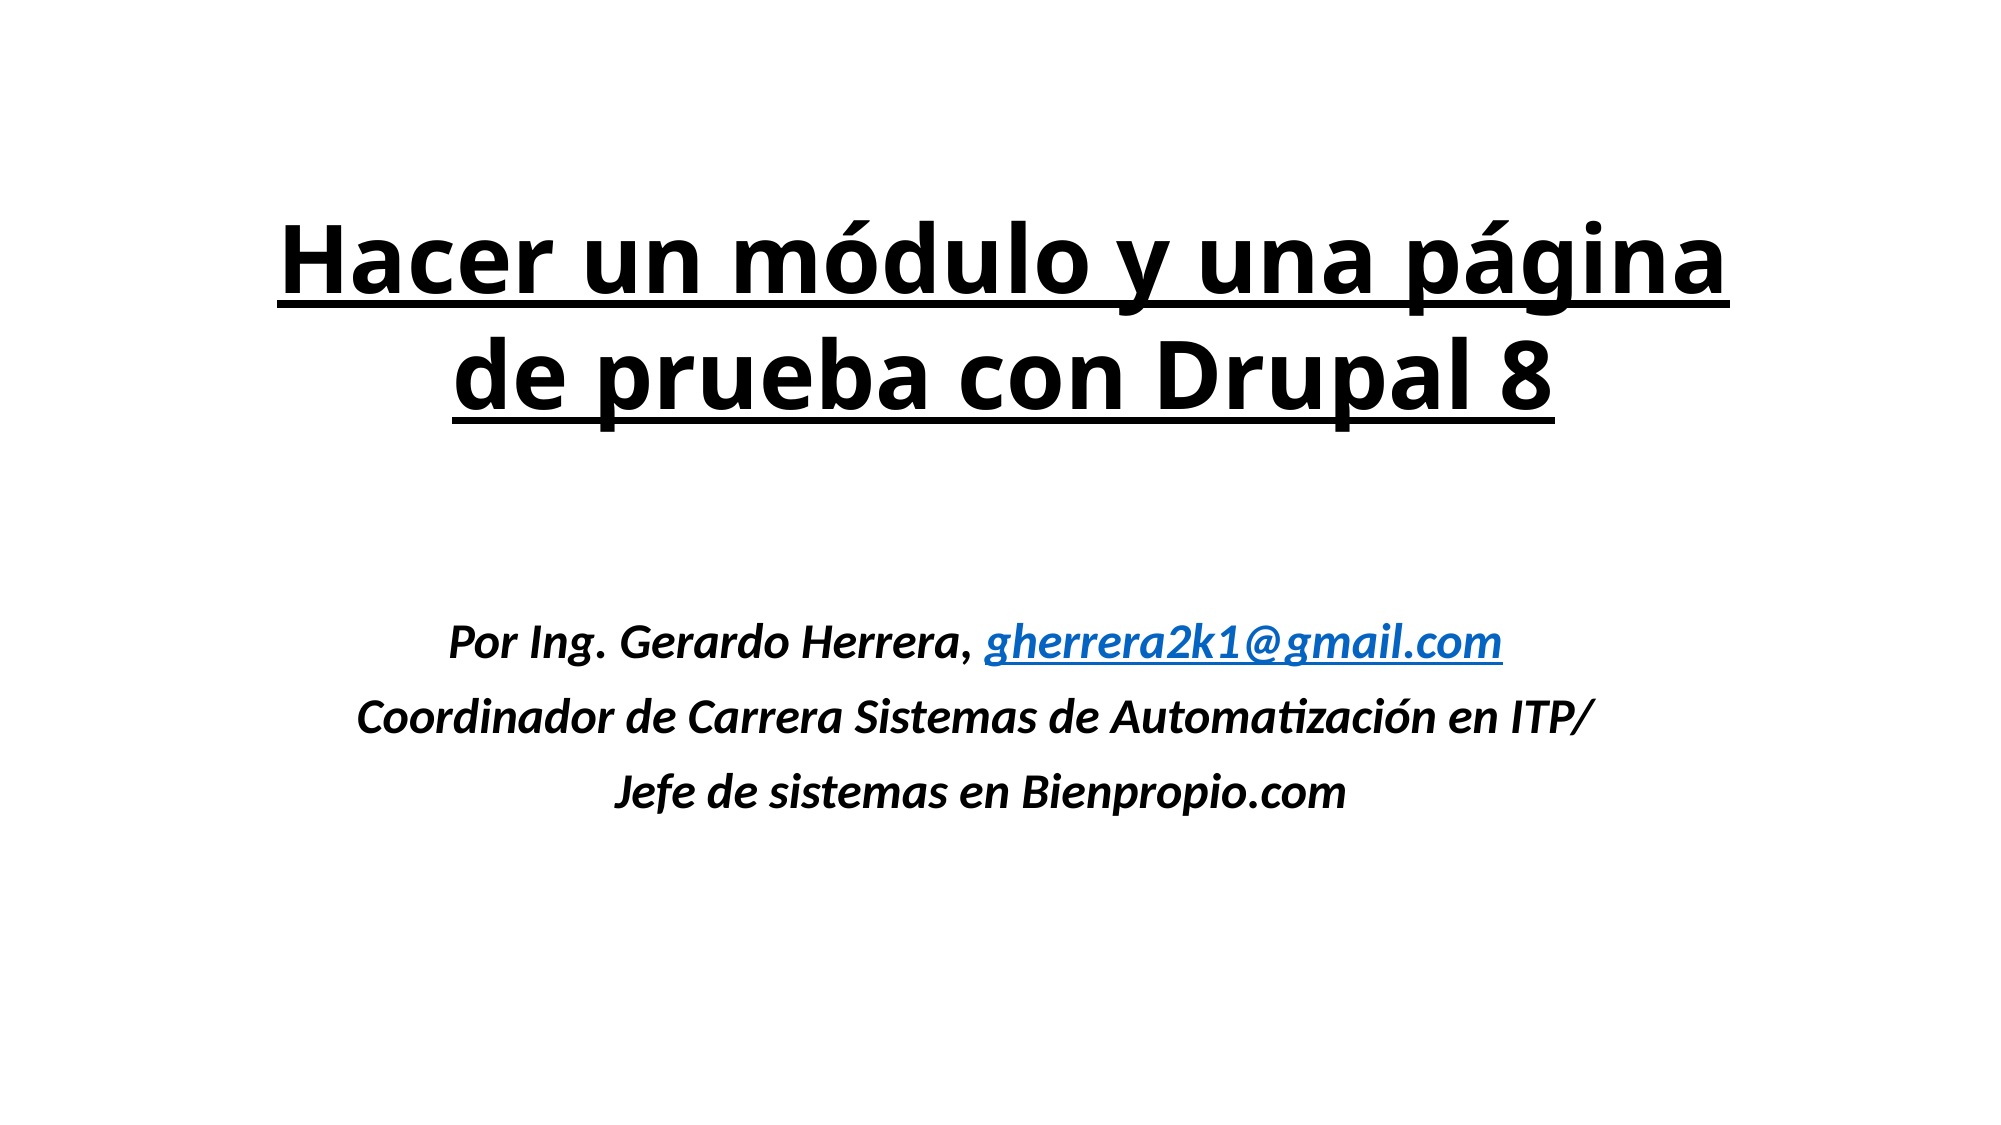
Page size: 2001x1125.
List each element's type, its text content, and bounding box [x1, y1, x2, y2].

title Hacer un módulo y una página de prueba con Drupal 8 [253, 178, 1754, 570]
subtitle Por Ing. Gerardo Herrera, gherrera2k1@gmail.com Coordinador de Carrera Sistemas de Automatización en ITP/ Jefe de sistemas en Bienpropio.com [225, 607, 1726, 880]
